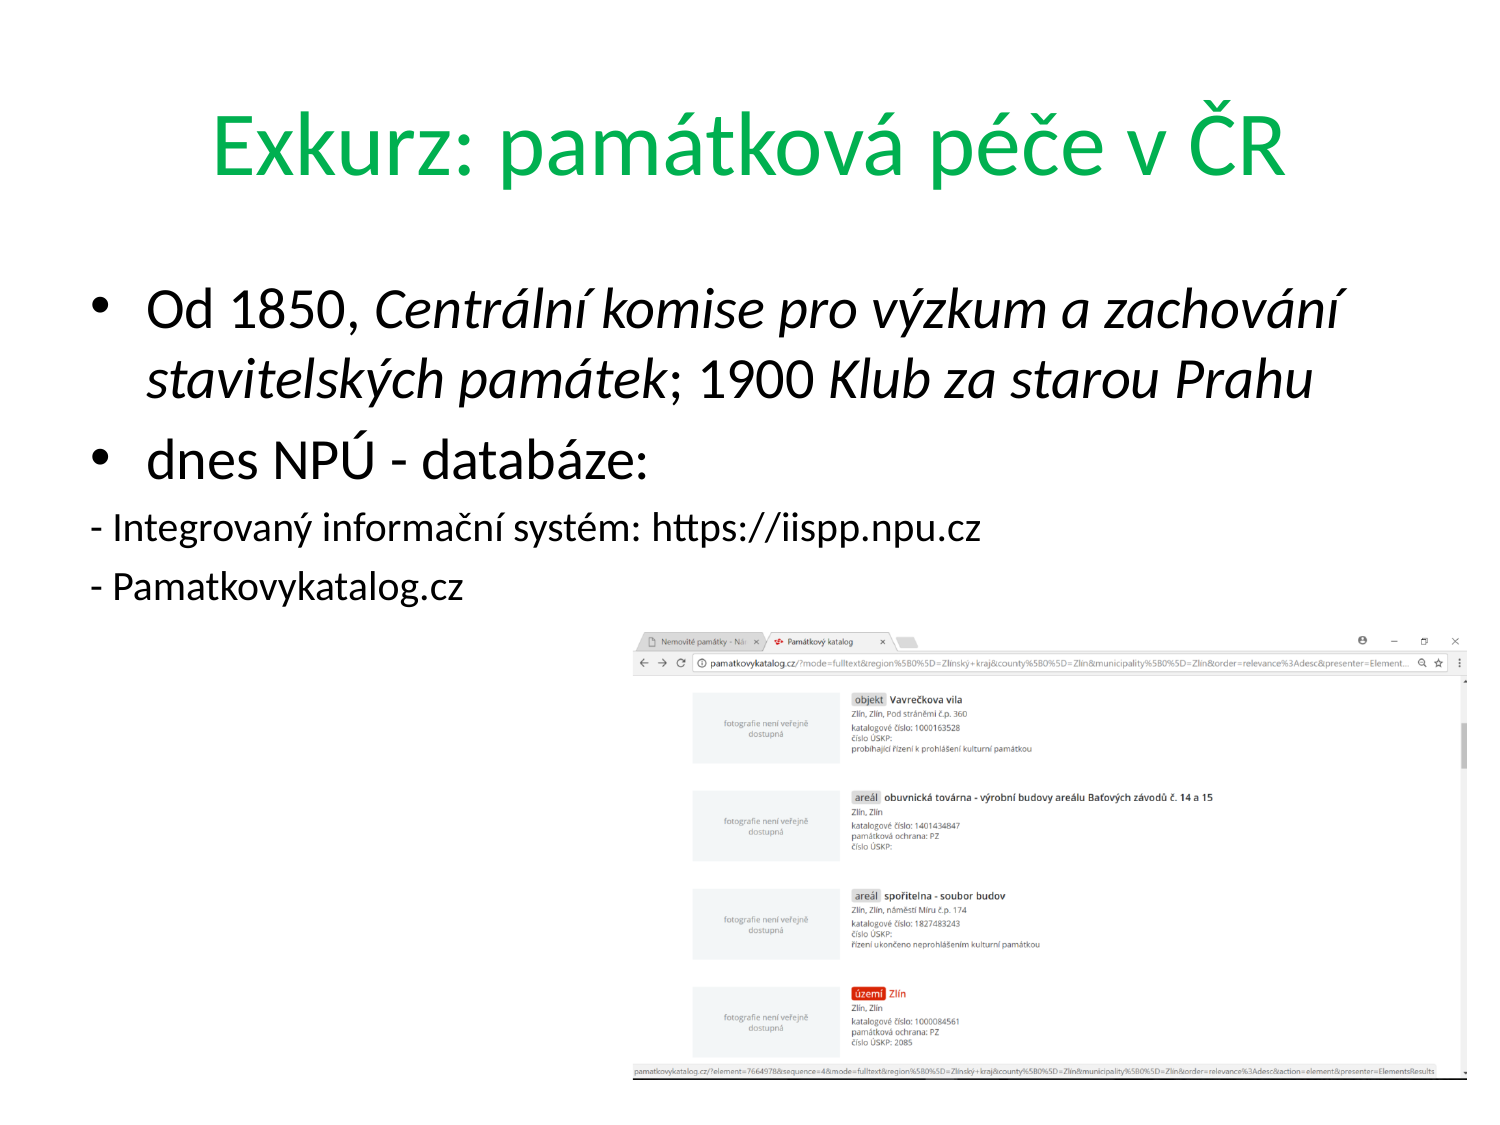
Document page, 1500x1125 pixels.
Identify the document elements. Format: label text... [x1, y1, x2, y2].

title Exkurz: památková péče v ČR [75, 45, 1425, 233]
list Od 1850, Centrální komise pro výzkum a zachování stavitelských památek; 1900 Klub za starou Prahu dnes NPÚ - databáze: - Integrovaný informační systém: https://iispp.npu.cz - Pamatkovykatalog.cz [75, 262, 1425, 1005]
picture [632, 632, 1467, 1080]
